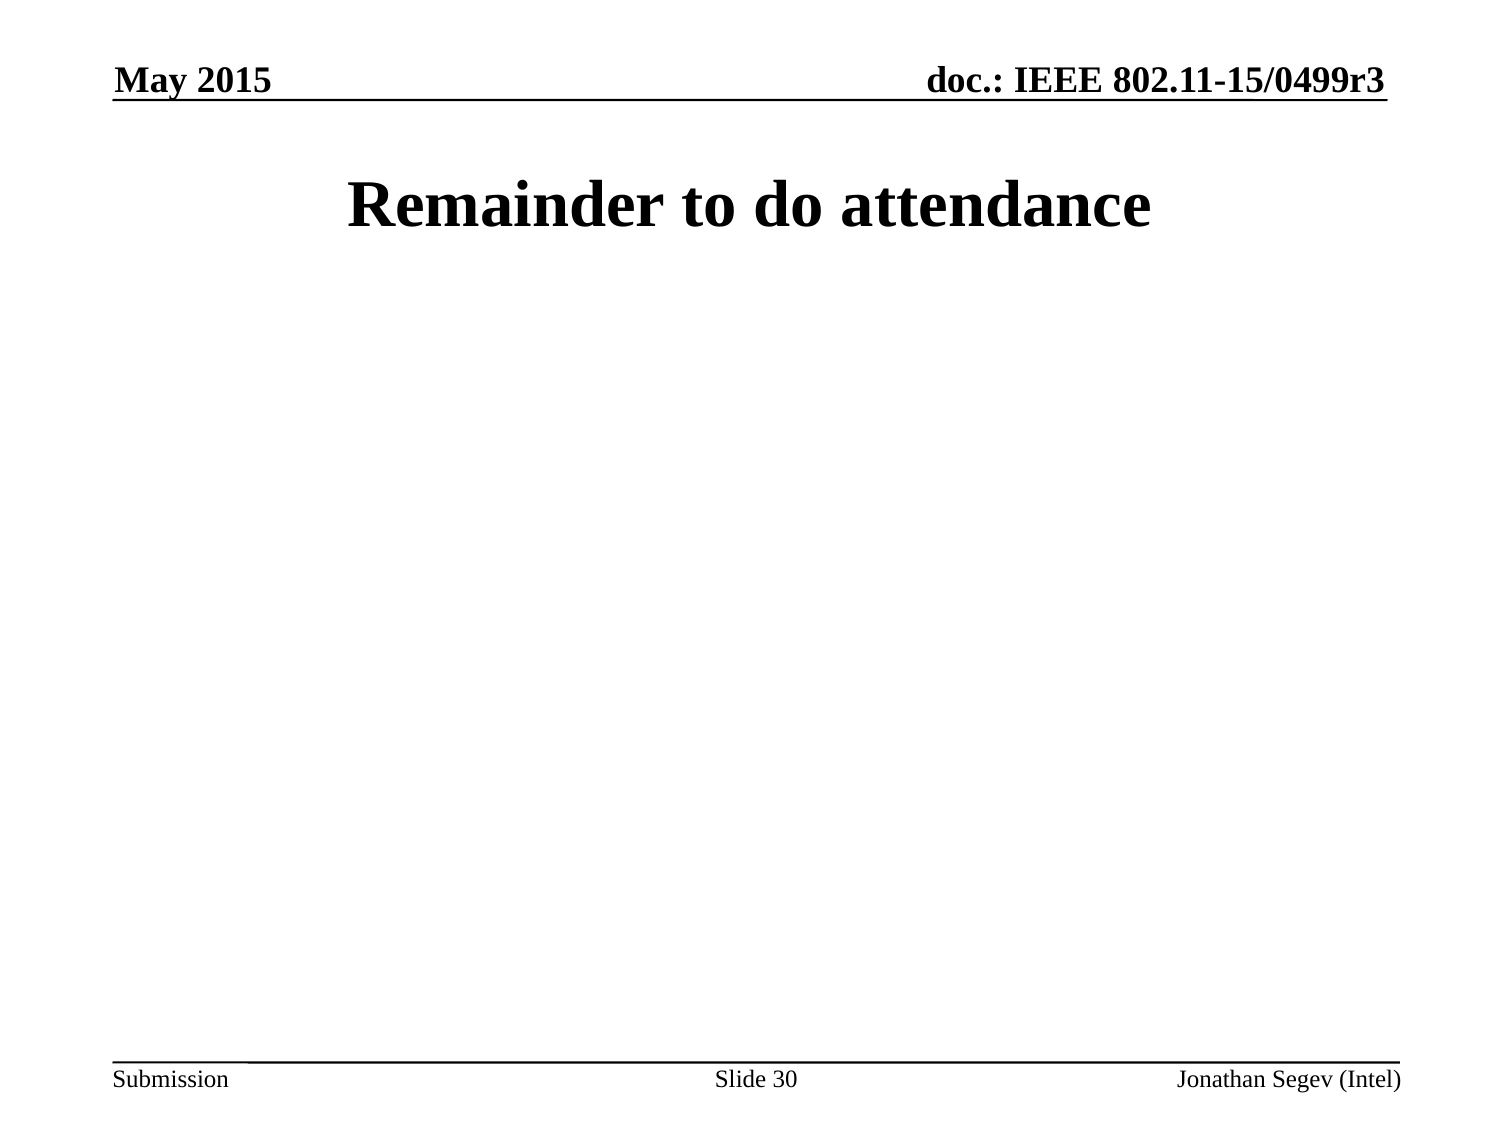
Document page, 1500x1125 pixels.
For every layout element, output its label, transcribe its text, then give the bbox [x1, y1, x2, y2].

title Remainder to do attendance [112, 112, 1388, 288]
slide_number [114, 54, 283, 101]
slide_number Slide 30 [712, 1061, 800, 1093]
footer Jonathan Segev (Intel) [949, 1061, 1402, 1093]
